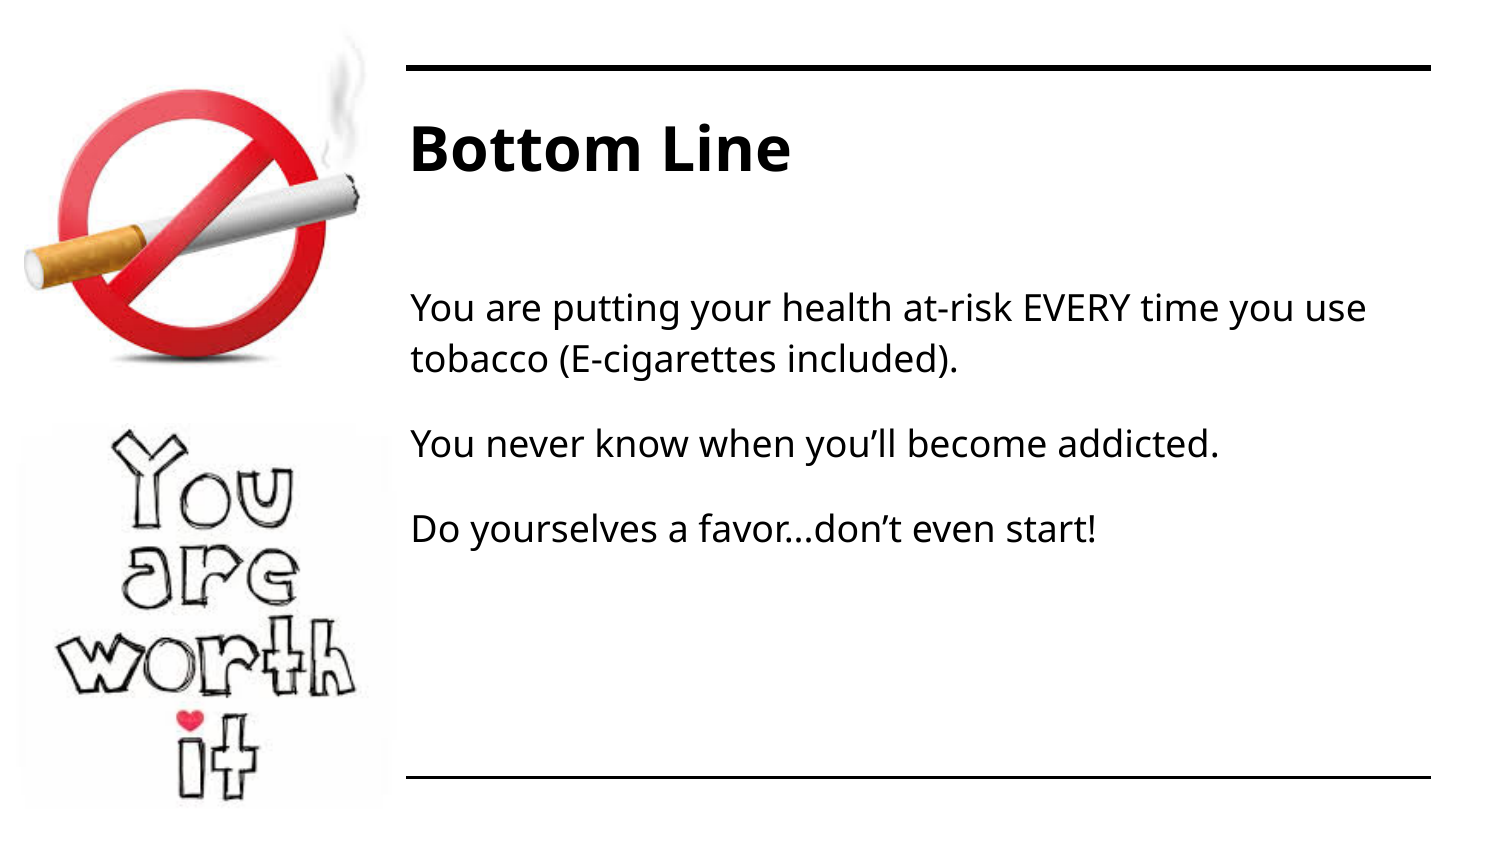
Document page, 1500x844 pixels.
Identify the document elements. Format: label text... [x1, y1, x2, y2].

list You are putting your health at-risk EVERY time you use tobacco (E-cigarettes included). You never know when you’ll become addicted. Do yourselves a favor...don’t even start! [395, 261, 1433, 755]
picture [24, 24, 369, 369]
picture [12, 423, 399, 810]
title Bottom Line [393, 94, 1431, 199]
